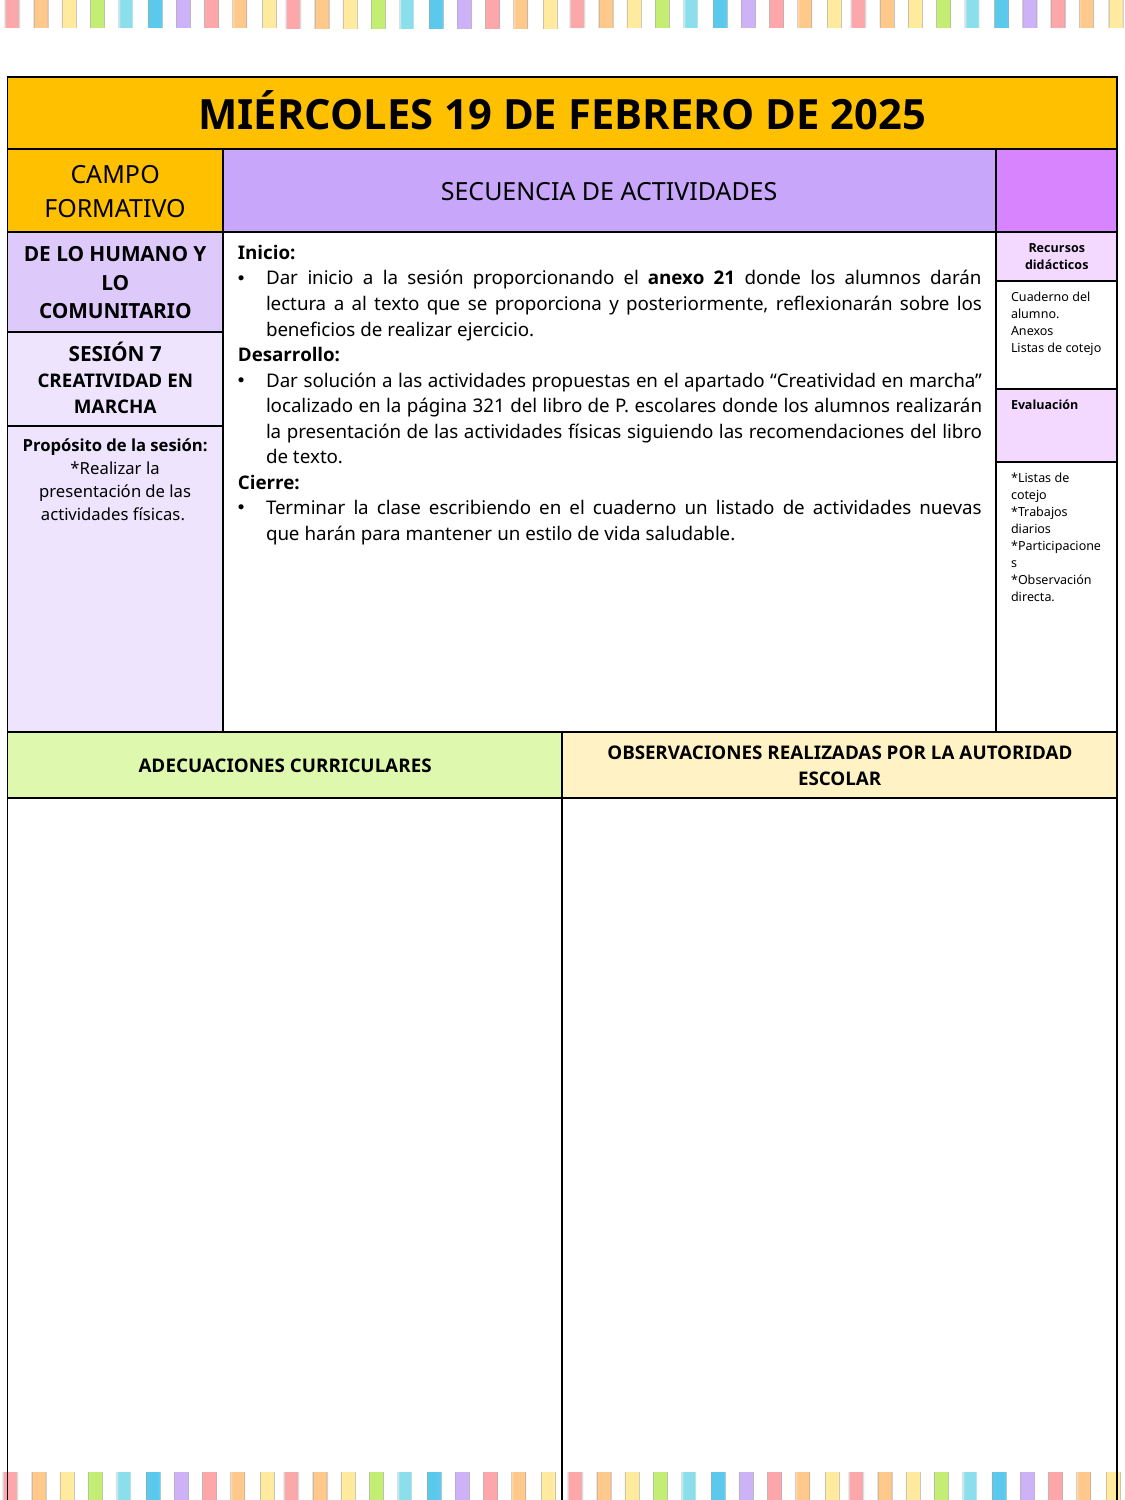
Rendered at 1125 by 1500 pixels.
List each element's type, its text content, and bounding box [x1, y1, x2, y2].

table_cell Cuaderno del alumno. Anexos Listas de cotejo [997, 282, 1116, 388]
table_cell Recursos didácticos [997, 233, 1116, 280]
picture [0, 1472, 1125, 1500]
table_cell *Listas de cotejo *Trabajos diarios *Participaciones *Observación directa. [997, 463, 1116, 731]
table_cell OBSERVACIONES REALIZADAS POR LA AUTORIDAD ESCOLAR [563, 733, 1116, 797]
table_cell Propósito de la sesión: *Realizar la presentación de las actividades físicas. [8, 427, 222, 731]
table_cell DE LO HUMANO Y LO COMUNITARIO [8, 233, 222, 331]
table_cell [8, 799, 561, 1472]
table_cell SESIÓN 7 CREATIVIDAD EN MARCHA [8, 333, 222, 425]
table_cell Evaluación [997, 390, 1116, 461]
table_cell ADECUACIONES CURRICULARES [8, 733, 561, 797]
table_cell CAMPO FORMATIVO [8, 150, 222, 231]
table_header MIÉRCOLES 19 DE FEBRERO DE 2025 [8, 78, 1116, 148]
table_cell Inicio: Dar inicio a la sesión proporcionando el anexo 21 donde los alumnos darán lectura a al texto que se proporciona y posteriormente, reflexionarán sobre los beneficios de realizar ejercicio. Desarrollo: Dar solución a las actividades propuestas en el apartado “Creatividad en marcha” localizado en la página 321 del libro de P. escolares donde los alumnos realizarán la presentación de las actividades físicas siguiendo las recomendaciones del libro de texto. Cierre: Terminar la clase escribiendo en el cuaderno un listado de actividades nuevas que harán para mantener un estilo de vida saludable. [224, 233, 995, 731]
table_cell [563, 799, 1116, 1472]
picture [0, 0, 1125, 29]
table_cell [997, 150, 1116, 231]
table_cell SECUENCIA DE ACTIVIDADES [224, 150, 995, 231]
